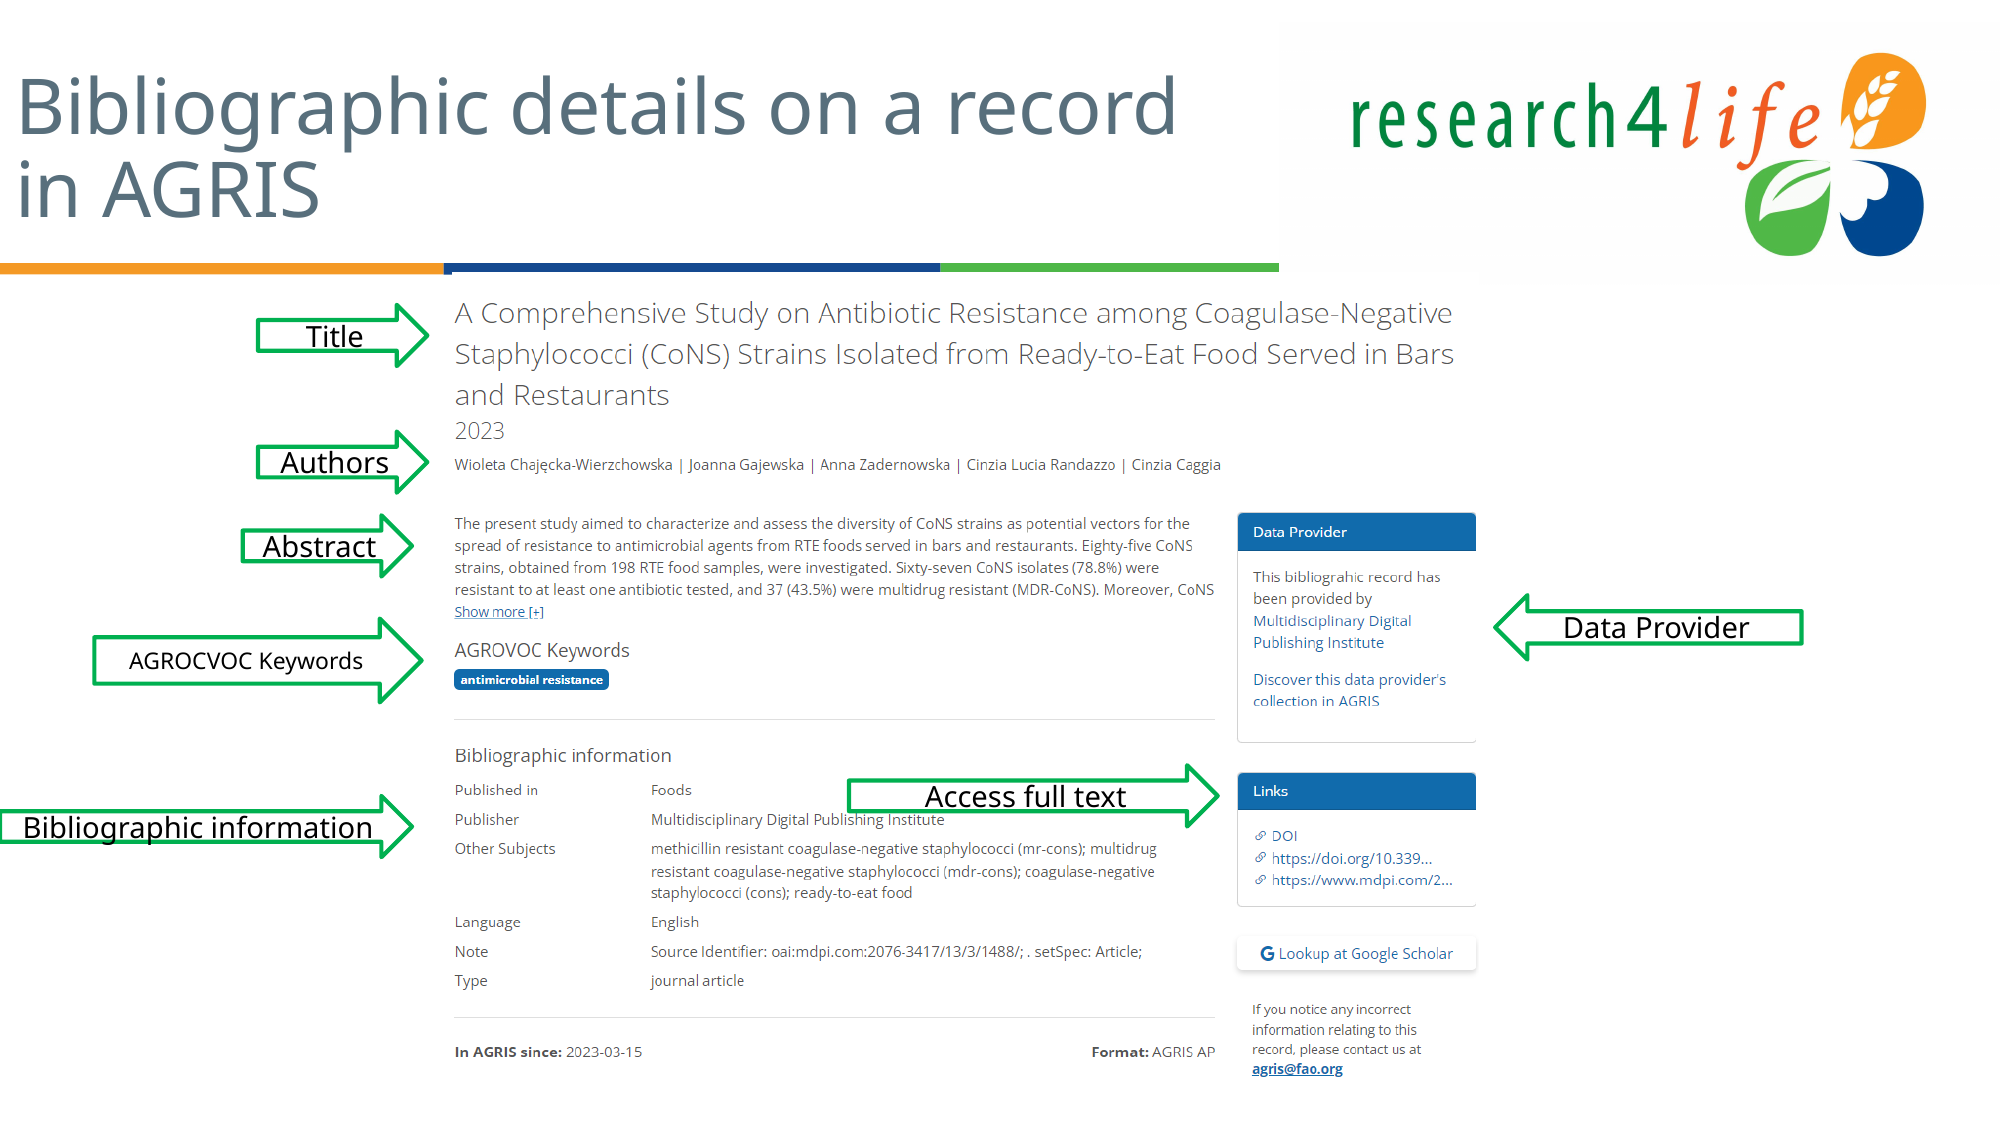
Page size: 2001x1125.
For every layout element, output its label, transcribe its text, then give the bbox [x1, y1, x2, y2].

text_box AGROCVOC Keywords [92, 616, 424, 705]
text_box Abstract [240, 513, 415, 579]
text_box Title [255, 302, 430, 369]
picture [451, 22, 2000, 1096]
title Bibliographic details on a record in AGRIS [0, 62, 1265, 240]
text_box Authors [255, 429, 430, 495]
text_box Bibliographic information [0, 793, 415, 860]
text_box Data Provider [1493, 593, 1804, 662]
